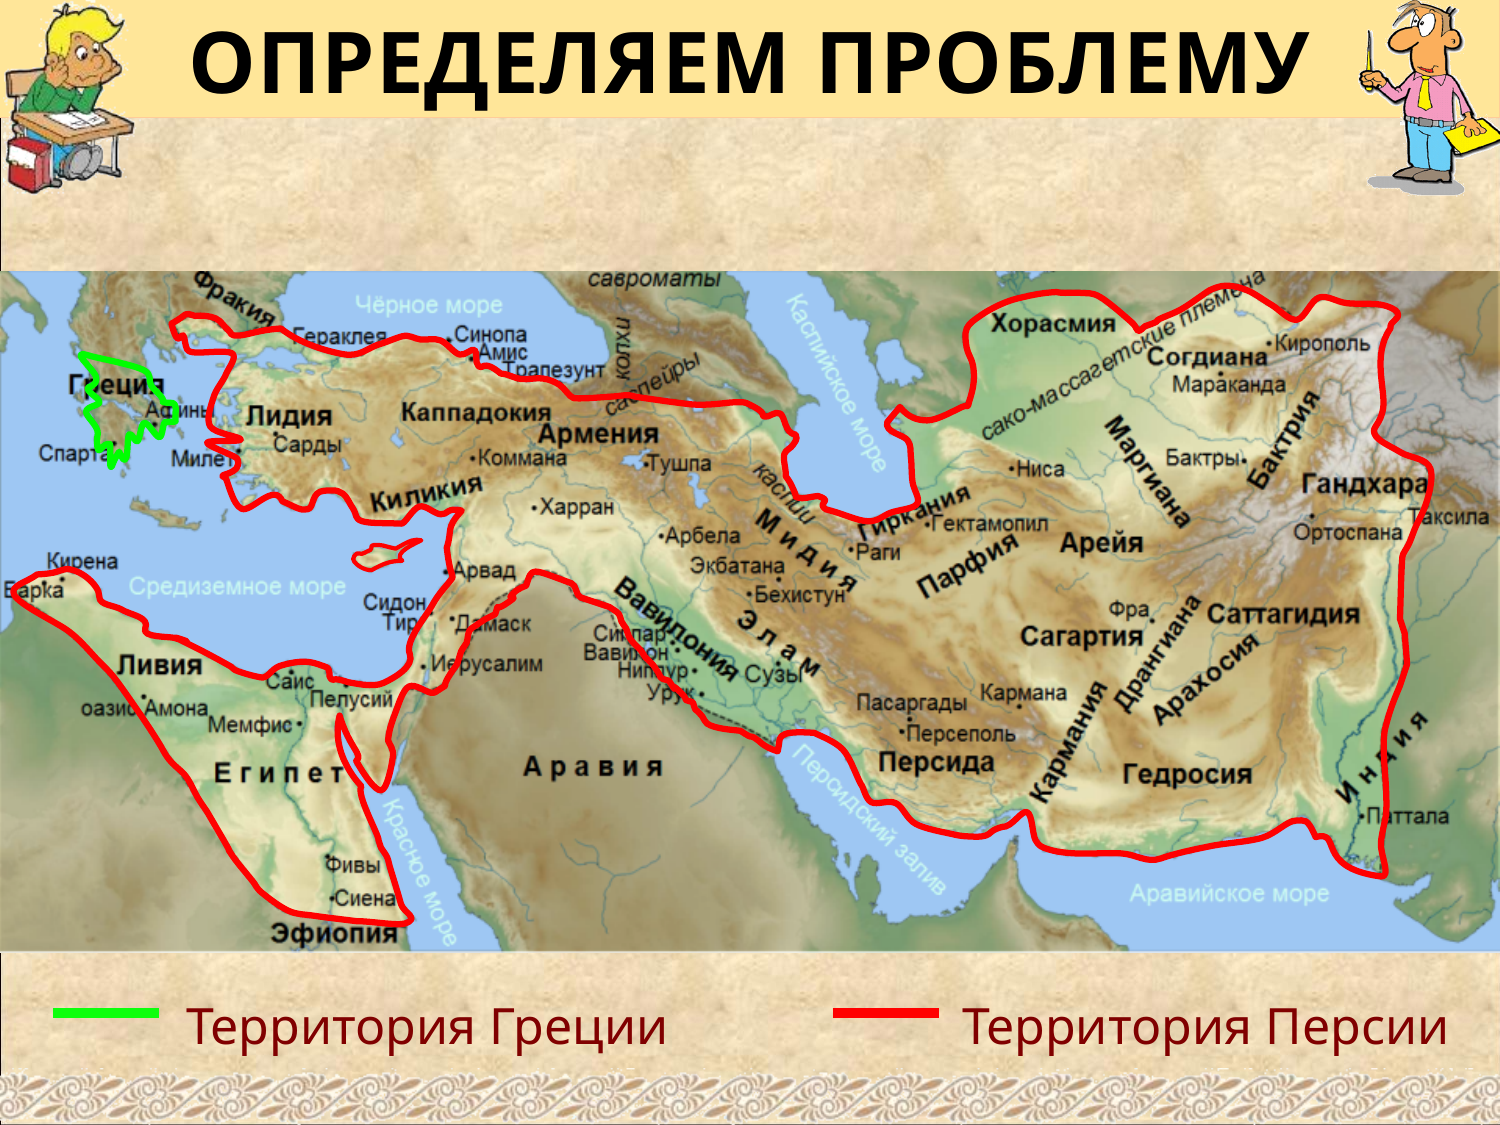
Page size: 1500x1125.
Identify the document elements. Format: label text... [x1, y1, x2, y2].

title ОПРЕДЕЛЯЕМ ПРОБЛЕМУ [167, 0, 1346, 119]
picture [0, 118, 1500, 1125]
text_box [2, 0, 163, 197]
text_box Территория Персии [947, 987, 1465, 1063]
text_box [1351, 0, 1500, 197]
text_box Территория Греции [171, 987, 684, 1063]
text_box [13, 285, 1432, 925]
